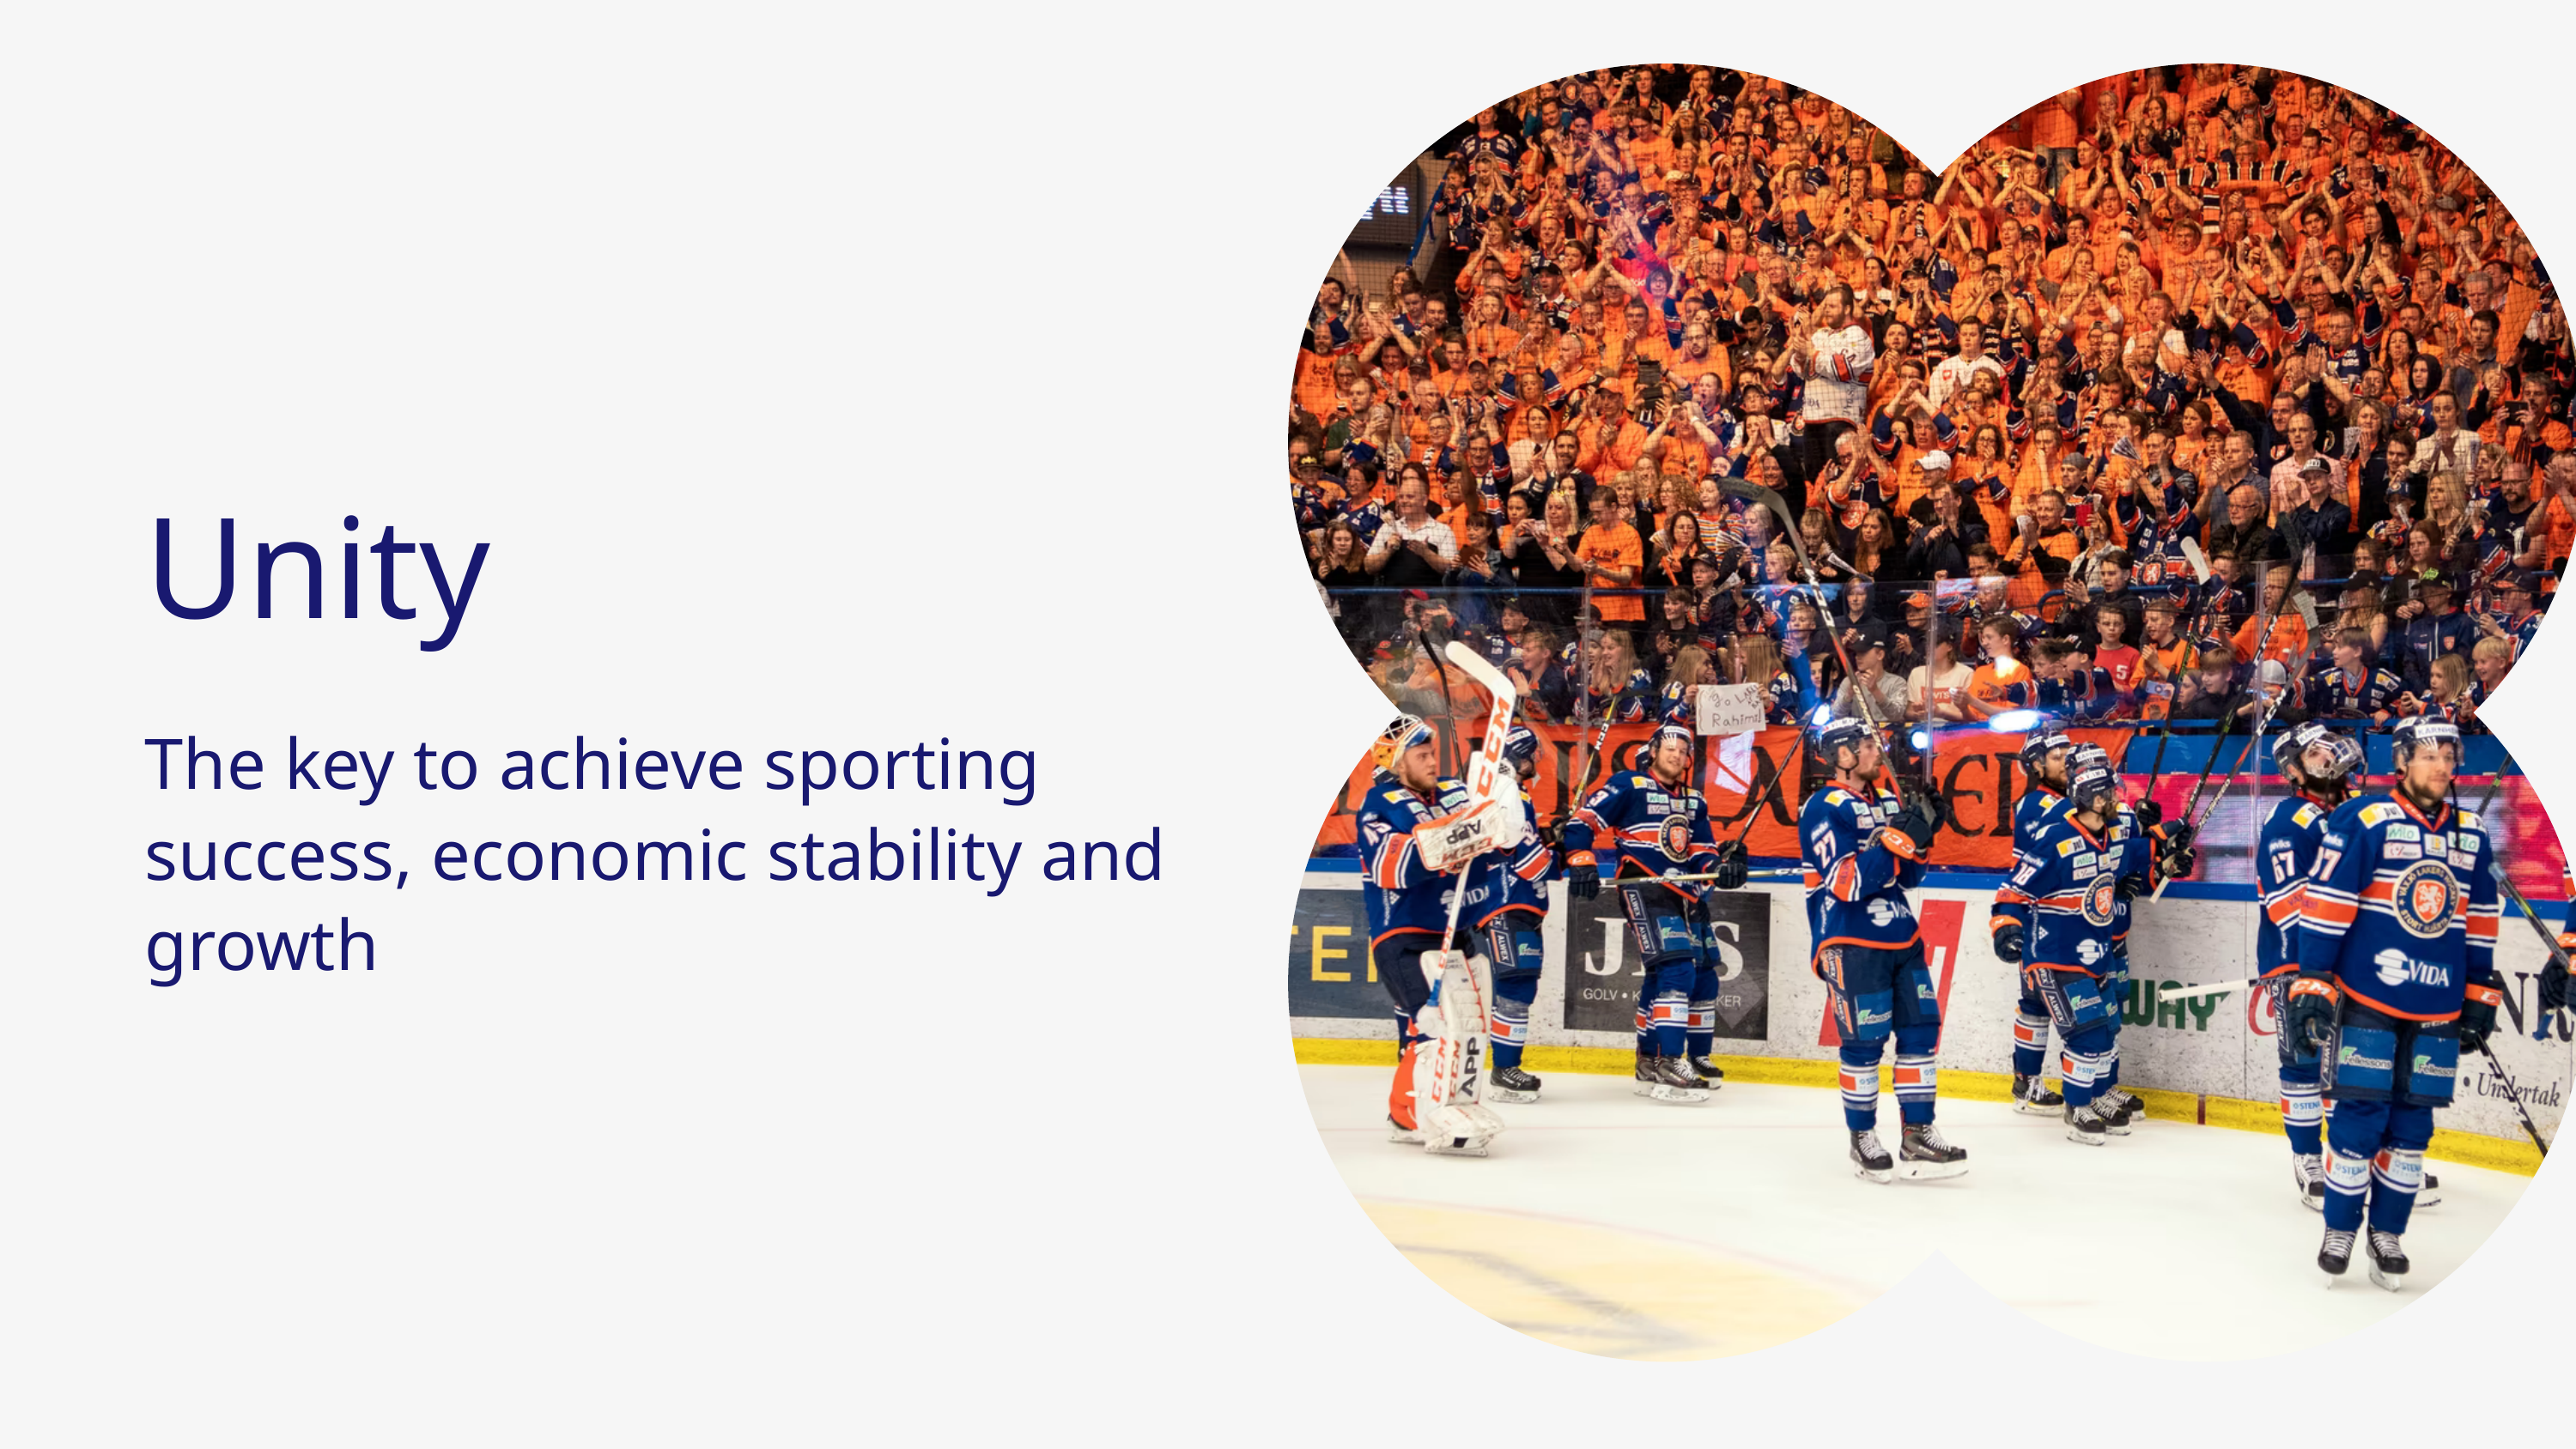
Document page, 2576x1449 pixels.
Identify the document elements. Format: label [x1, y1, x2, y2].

text_box [1287, 63, 2576, 1362]
text_box [144, 478, 1289, 980]
